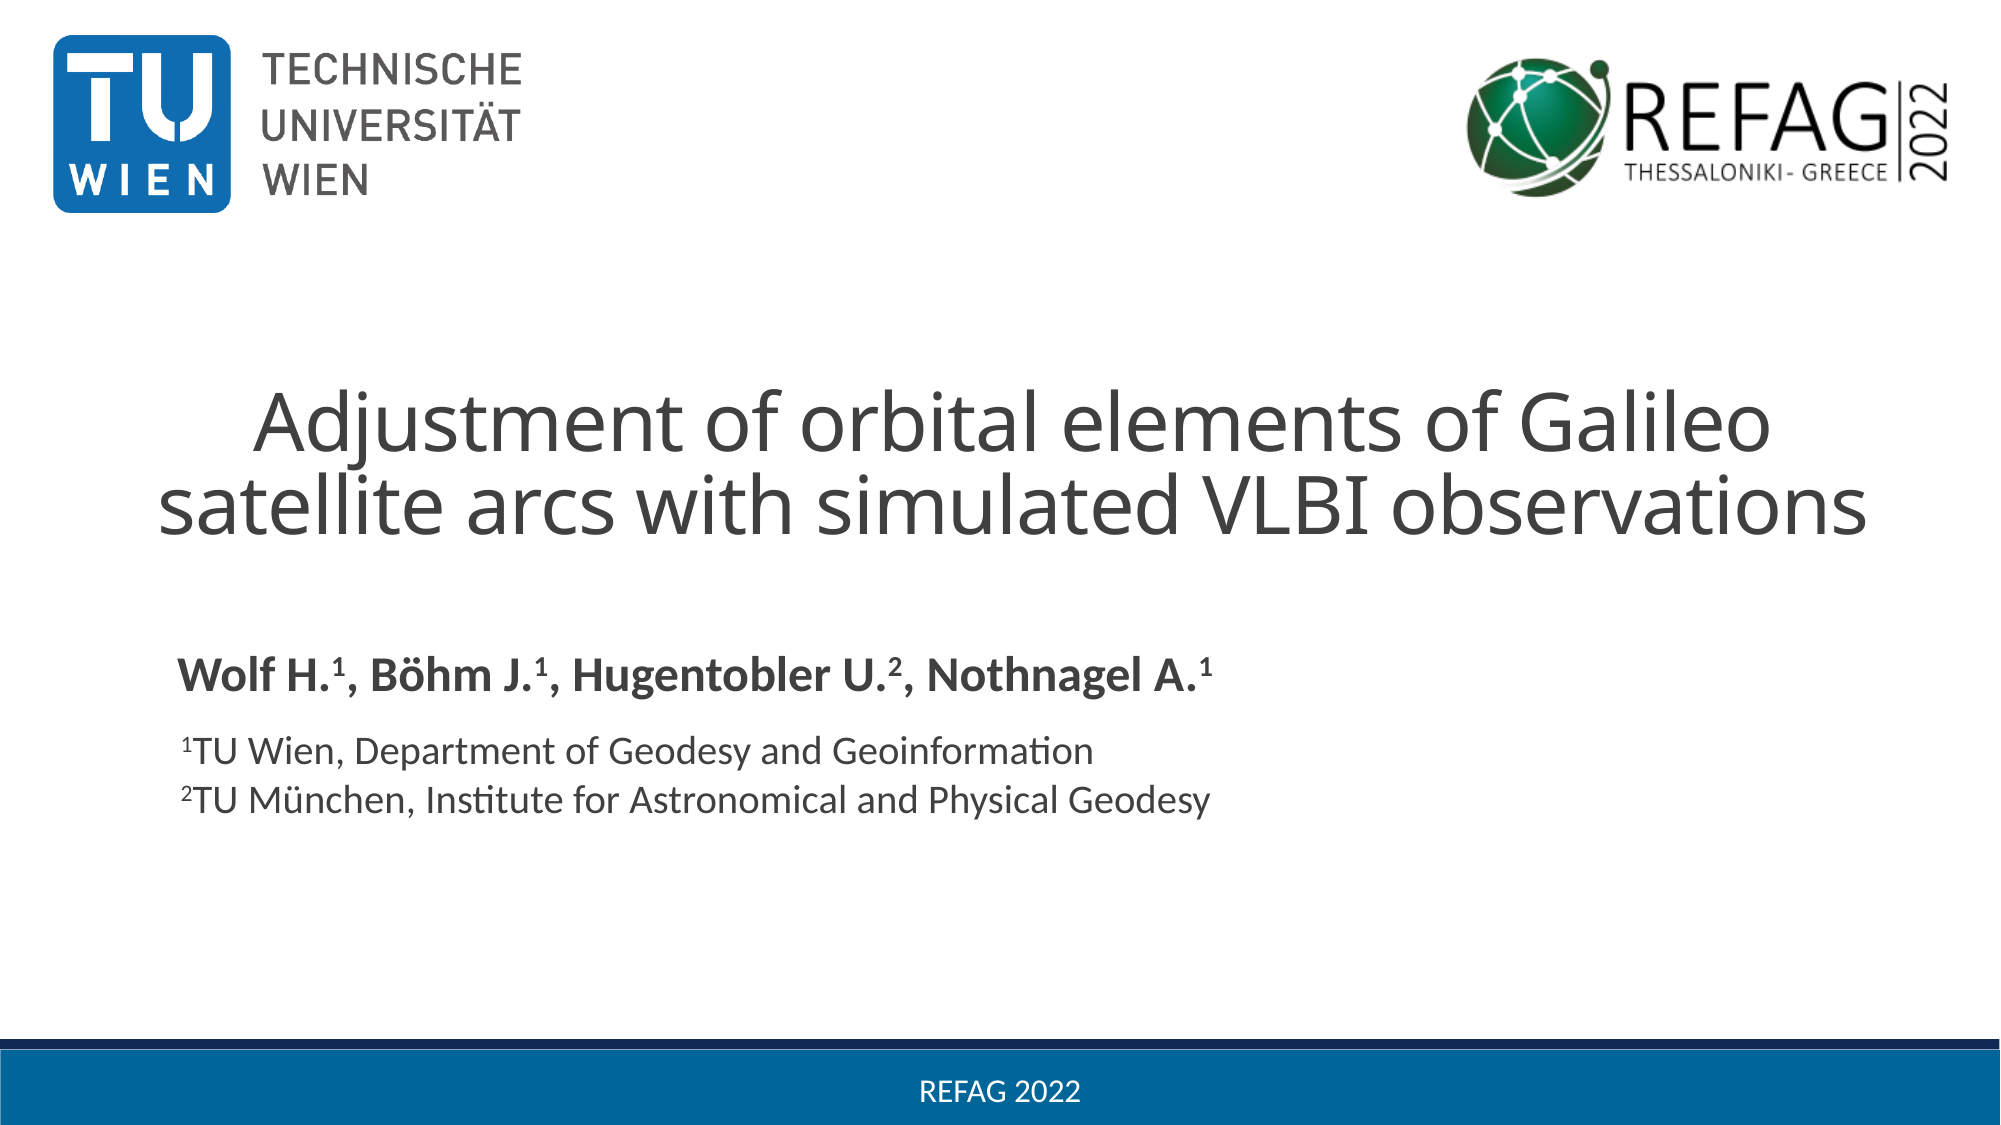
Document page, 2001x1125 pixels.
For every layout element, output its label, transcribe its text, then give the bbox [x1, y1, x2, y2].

footer REFAG 2022 [604, 1059, 1396, 1120]
text_box Adjustment of orbital elements of Galileo satellite arcs with simulated VLBI observations [136, 320, 1891, 559]
picture [52, 35, 521, 214]
text_box 1TU Wien, Department of Geodesy and Geoinformation 2TU München, Institute for Astronomical and Physical Geodesy [165, 716, 1816, 893]
picture [1457, 49, 1958, 207]
text_box Wolf H.1, Böhm J.1, Hugentobler U.2, Nothnagel A.1 [136, 640, 1601, 717]
